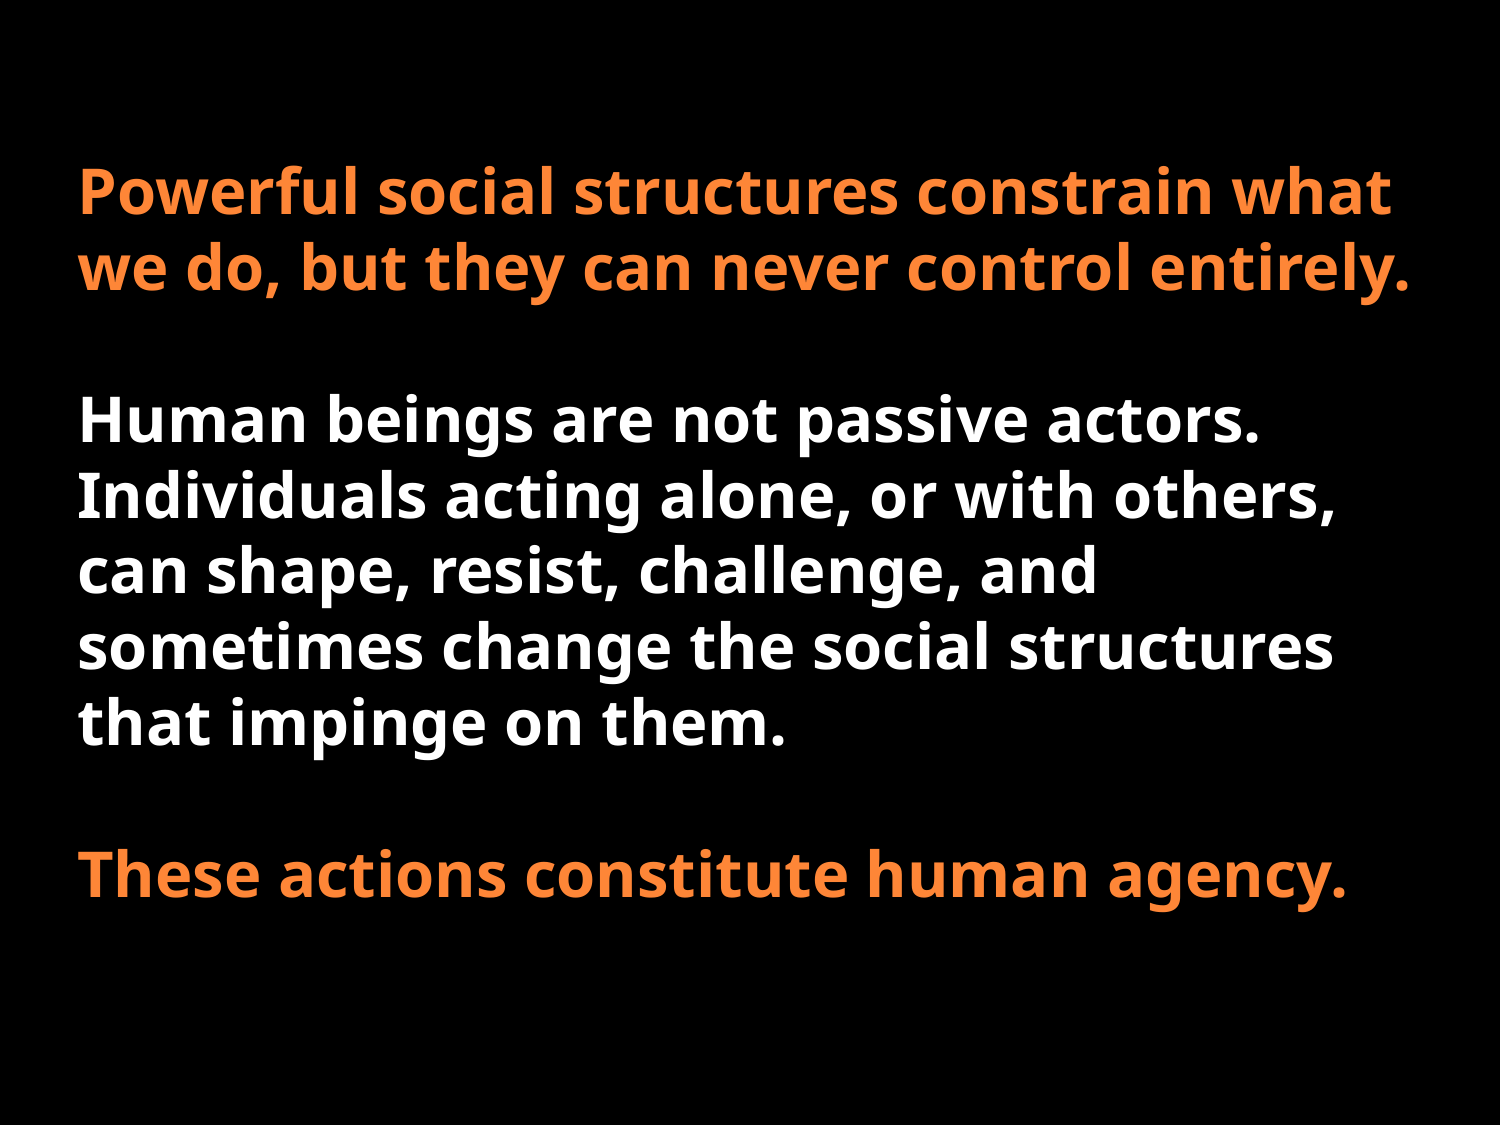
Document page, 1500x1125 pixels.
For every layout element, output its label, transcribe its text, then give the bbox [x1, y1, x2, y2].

title Powerful social structures constrain what we do, but they can never control entirely. Human beings are not passive actors. Individuals acting alone, or with others, can shape, resist, challenge, and sometimes change the social structures that impinge on them. These actions constitute human agency. [62, 137, 1438, 1063]
